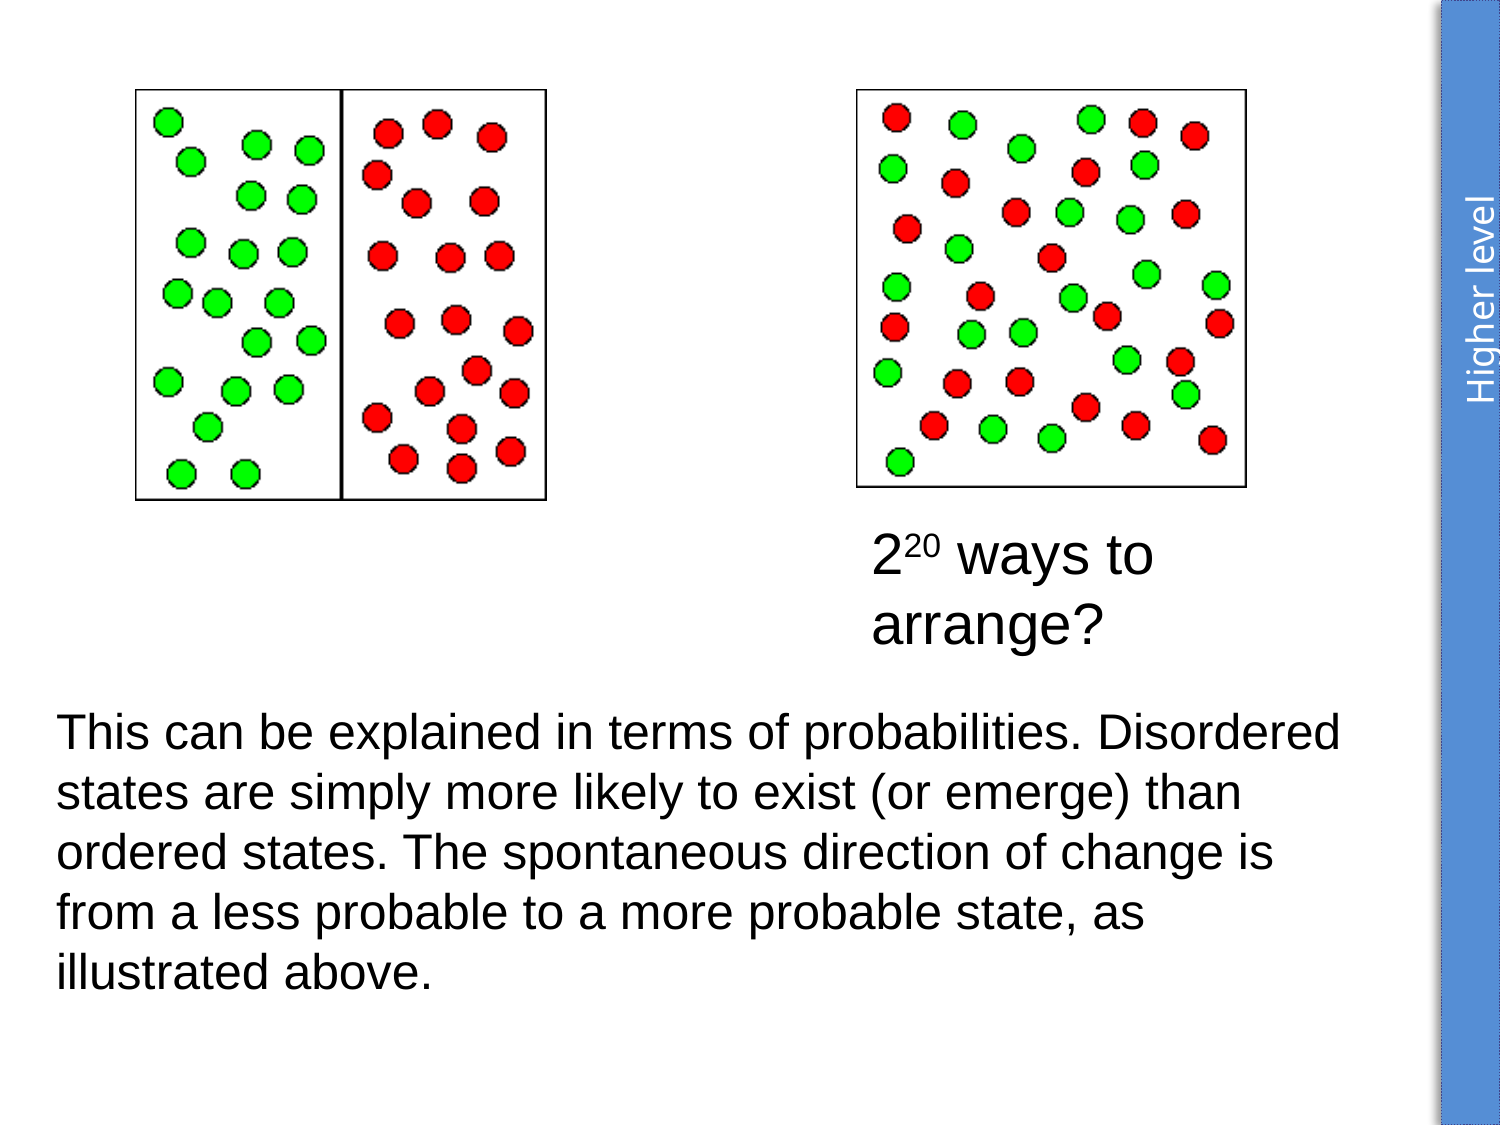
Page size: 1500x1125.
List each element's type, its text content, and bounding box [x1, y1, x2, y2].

picture [135, 89, 547, 501]
text_box 220 ways to arrange? [856, 509, 1400, 664]
text_box Higher level [1441, 0, 1500, 1125]
text_box This can be explained in terms of probabilities. Disordered states are simply more likely to exist (or emerge) than ordered states. The spontaneous direction of change is from a less probable to a more probable state, as illustrated above. [41, 692, 1377, 1068]
picture [855, 89, 1247, 488]
